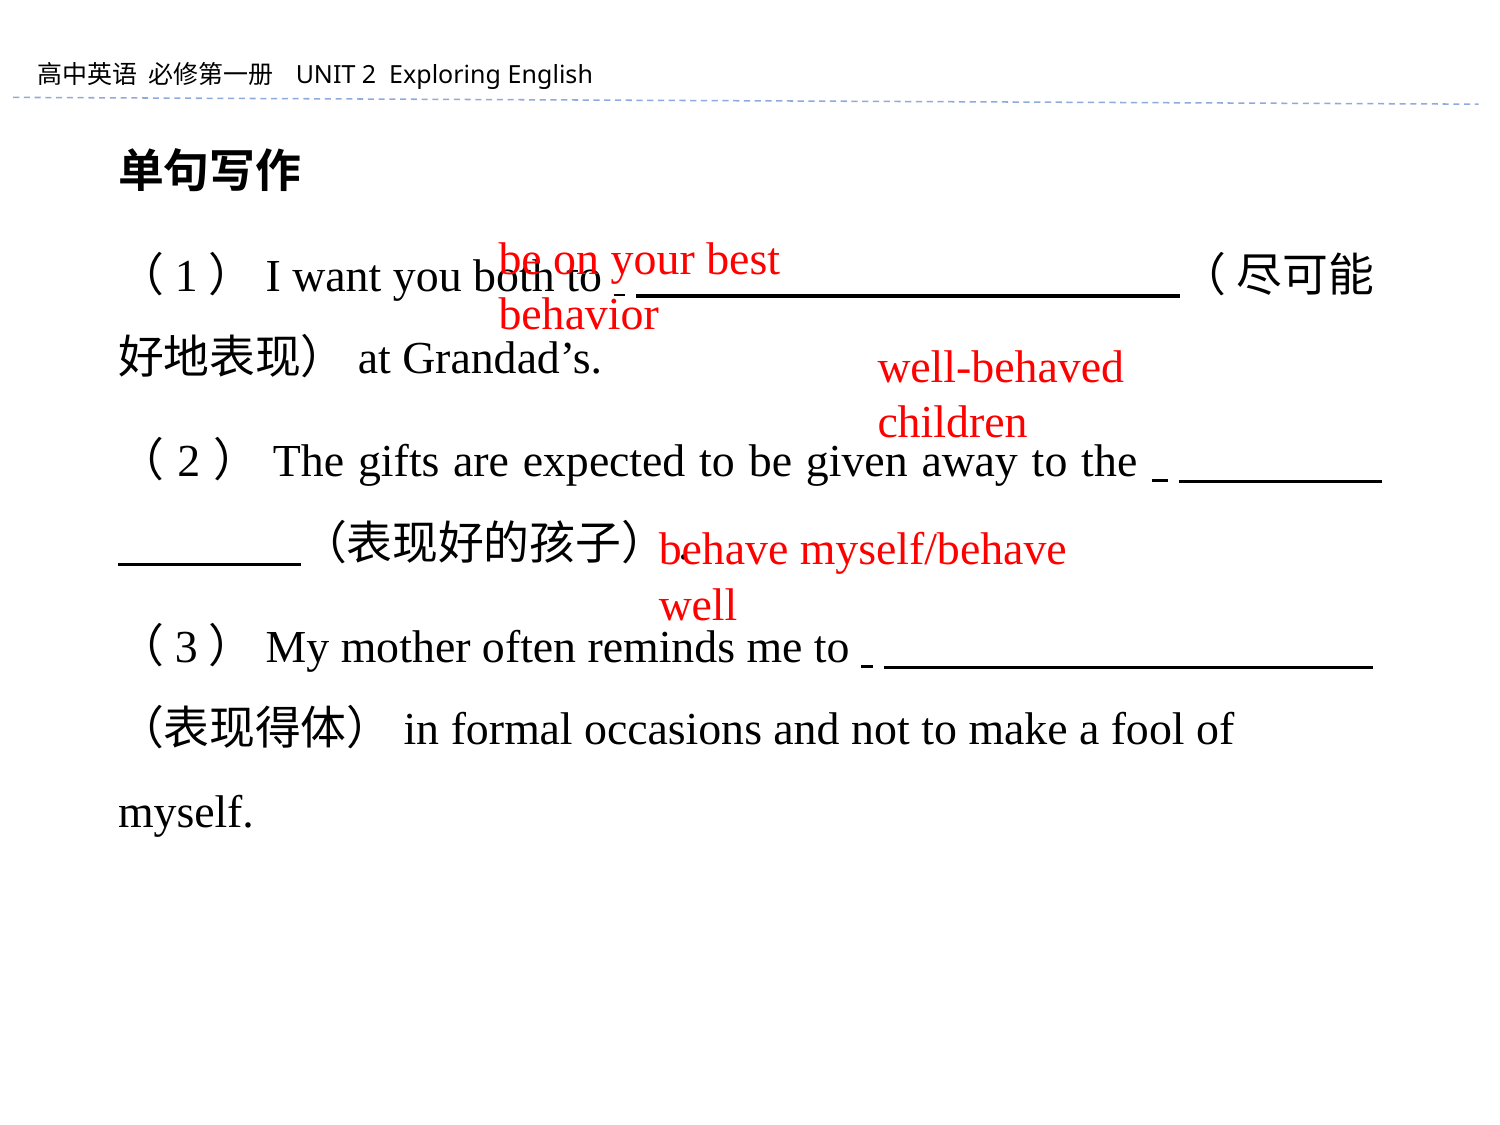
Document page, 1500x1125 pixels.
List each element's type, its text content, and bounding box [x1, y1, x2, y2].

text_box well-behaved children [862, 329, 1255, 454]
text_box behave myself/behave well [643, 511, 1107, 637]
text_box be on your best behavior [483, 221, 876, 347]
list 单句写作 （1）I want you both to （ 尽可能好地表现）at Grandad’s. （2）The gifts are expected to be given away to the （表现好的孩子）. （3）My mother often reminds me to （表现得体）in formal occasions and not to make a fool of myself. [103, 106, 1397, 1014]
